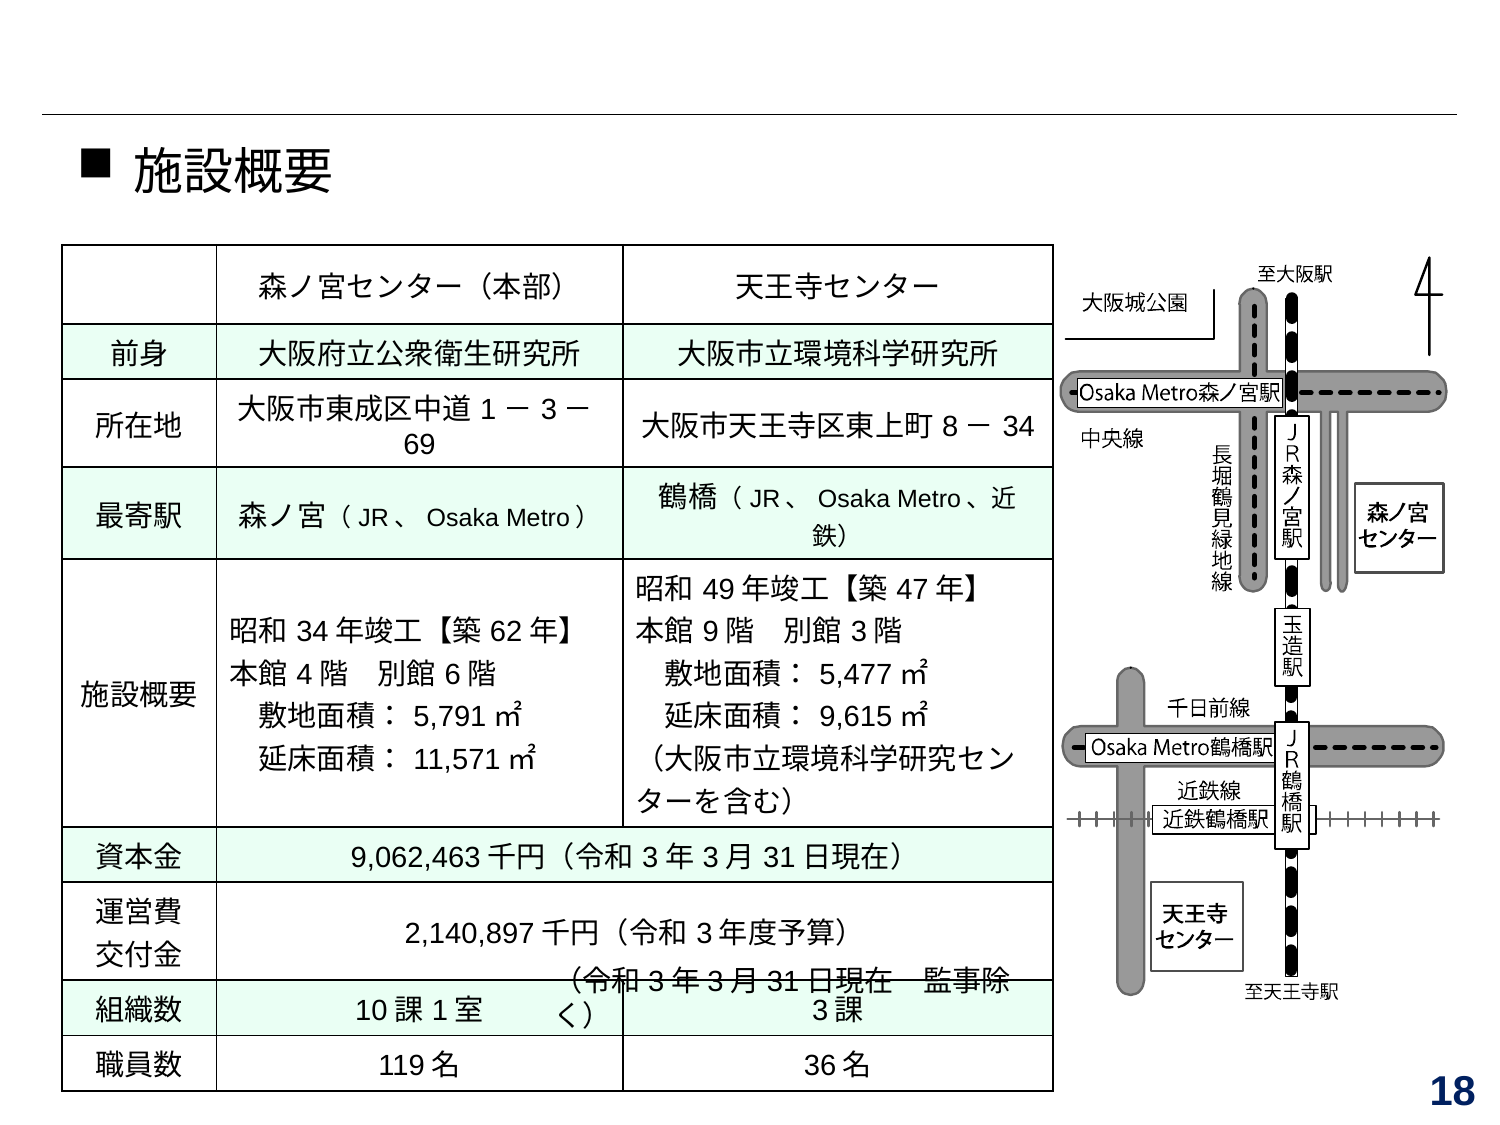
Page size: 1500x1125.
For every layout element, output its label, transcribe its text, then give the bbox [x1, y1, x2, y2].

table_cell 職員数 [63, 1036, 216, 1090]
text_box 18 [1404, 1050, 1500, 1125]
table_cell 大阪市立環境科学研究所 [624, 325, 1052, 378]
table_cell 鶴橋（JR、Osaka Metro、近鉄） [624, 468, 1052, 558]
table_cell 運営費 交付金 [63, 883, 216, 979]
table_cell 施設概要 [63, 560, 216, 826]
table_cell 組織数 [63, 981, 216, 1035]
text_box （令和3年3月31日現在 監事除く） [538, 954, 1054, 1040]
table_cell 大阪市天王寺区東上町8－34 [624, 380, 1052, 466]
text_box 施設概要 [62, 131, 397, 217]
table_header 天王寺センター [624, 246, 1052, 323]
table_cell 36名 [624, 1040, 1052, 1090]
table_cell 昭和34年竣工【築62年】 本館4階 別館6階 敷地面積：5,791㎡ 延床面積：11,571㎡ [217, 560, 622, 826]
table_cell 119名 [217, 1036, 622, 1090]
table_cell 9,062,463千円（令和3年3月31日現在） [217, 828, 1052, 881]
table_header [63, 246, 216, 323]
table_cell 所在地 [63, 380, 216, 466]
table_cell 最寄駅 [63, 468, 216, 558]
table_cell 森ノ宮（JR、Osaka Metro） [217, 468, 622, 558]
table_cell 10課1室 [217, 981, 538, 1035]
table_cell 大阪府立公衆衛生研究所 [217, 325, 622, 378]
table_cell 昭和49年竣工【築47年】 本館9階 別館3階 敷地面積：5,477㎡ 延床面積：9,615㎡ （大阪市立環境科学研究センターを含む） [624, 560, 1052, 826]
table_cell 前身 [63, 325, 216, 378]
table_cell 2,140,897千円（令和3年度予算） [217, 883, 1052, 979]
table_header 森ノ宮センター（本部） [217, 246, 622, 323]
table_cell 資本金 [63, 828, 216, 881]
picture [1053, 244, 1451, 1008]
table_cell 大阪市東成区中道1－3－69 [217, 380, 622, 466]
